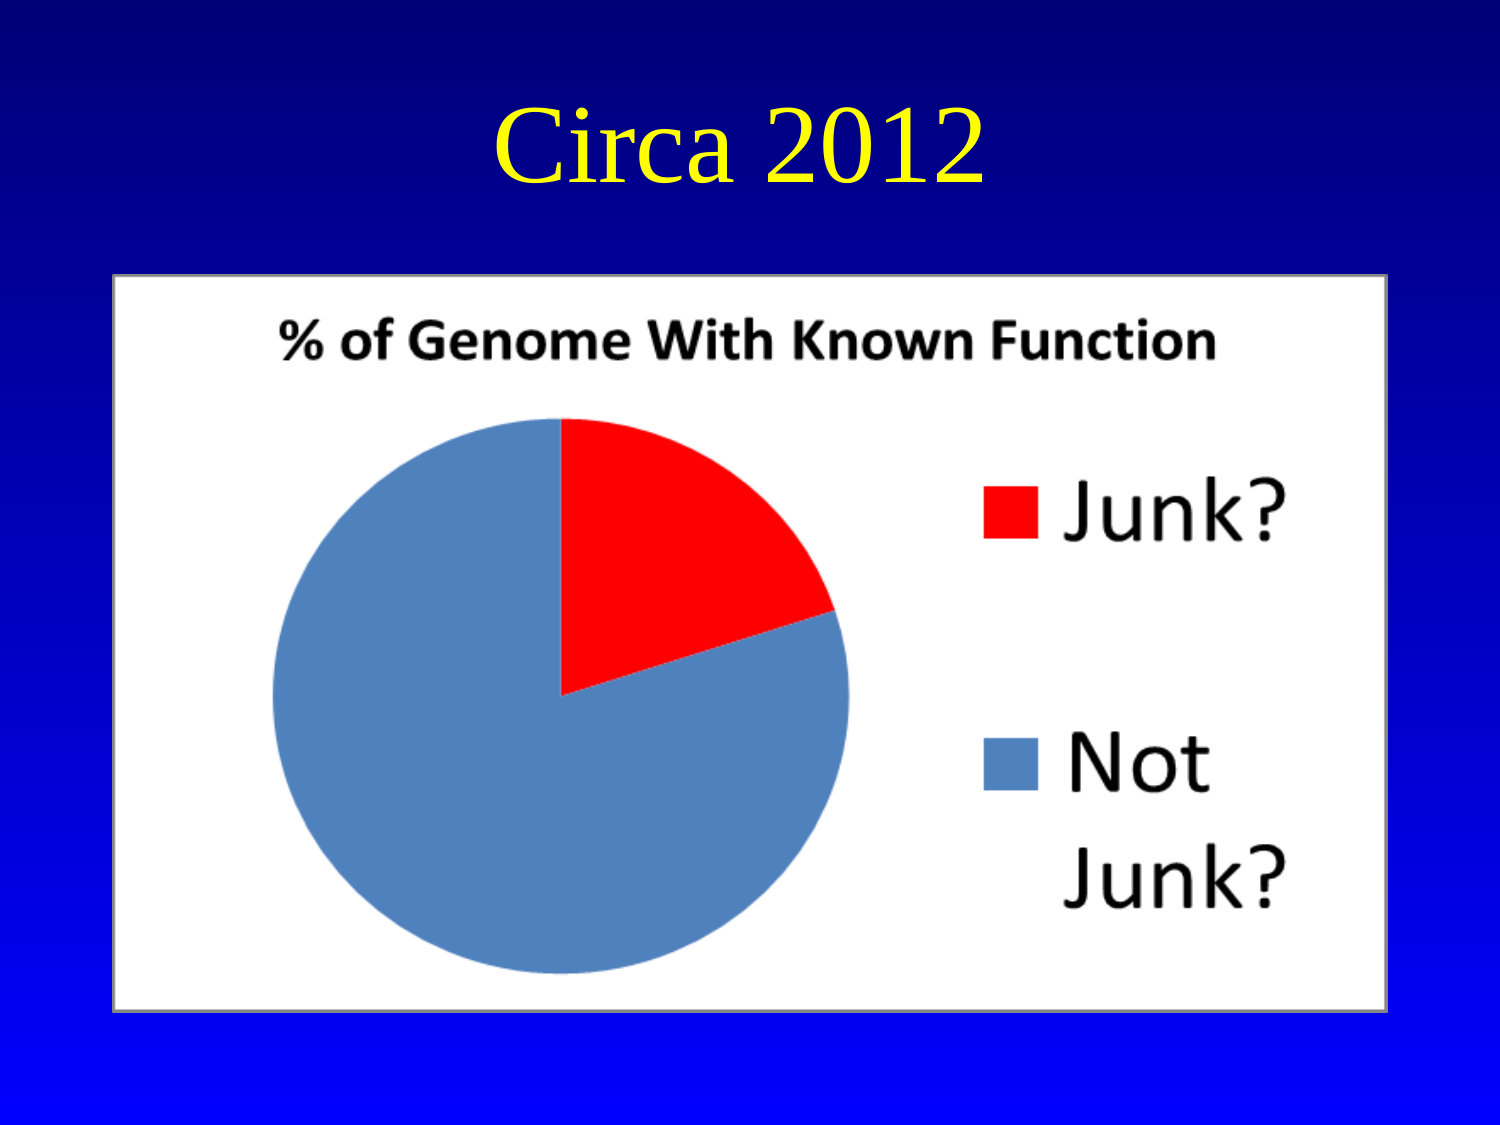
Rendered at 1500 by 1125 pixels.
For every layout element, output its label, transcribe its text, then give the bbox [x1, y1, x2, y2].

text_box Circa 2012 [477, 62, 1005, 213]
picture [112, 274, 1388, 1013]
